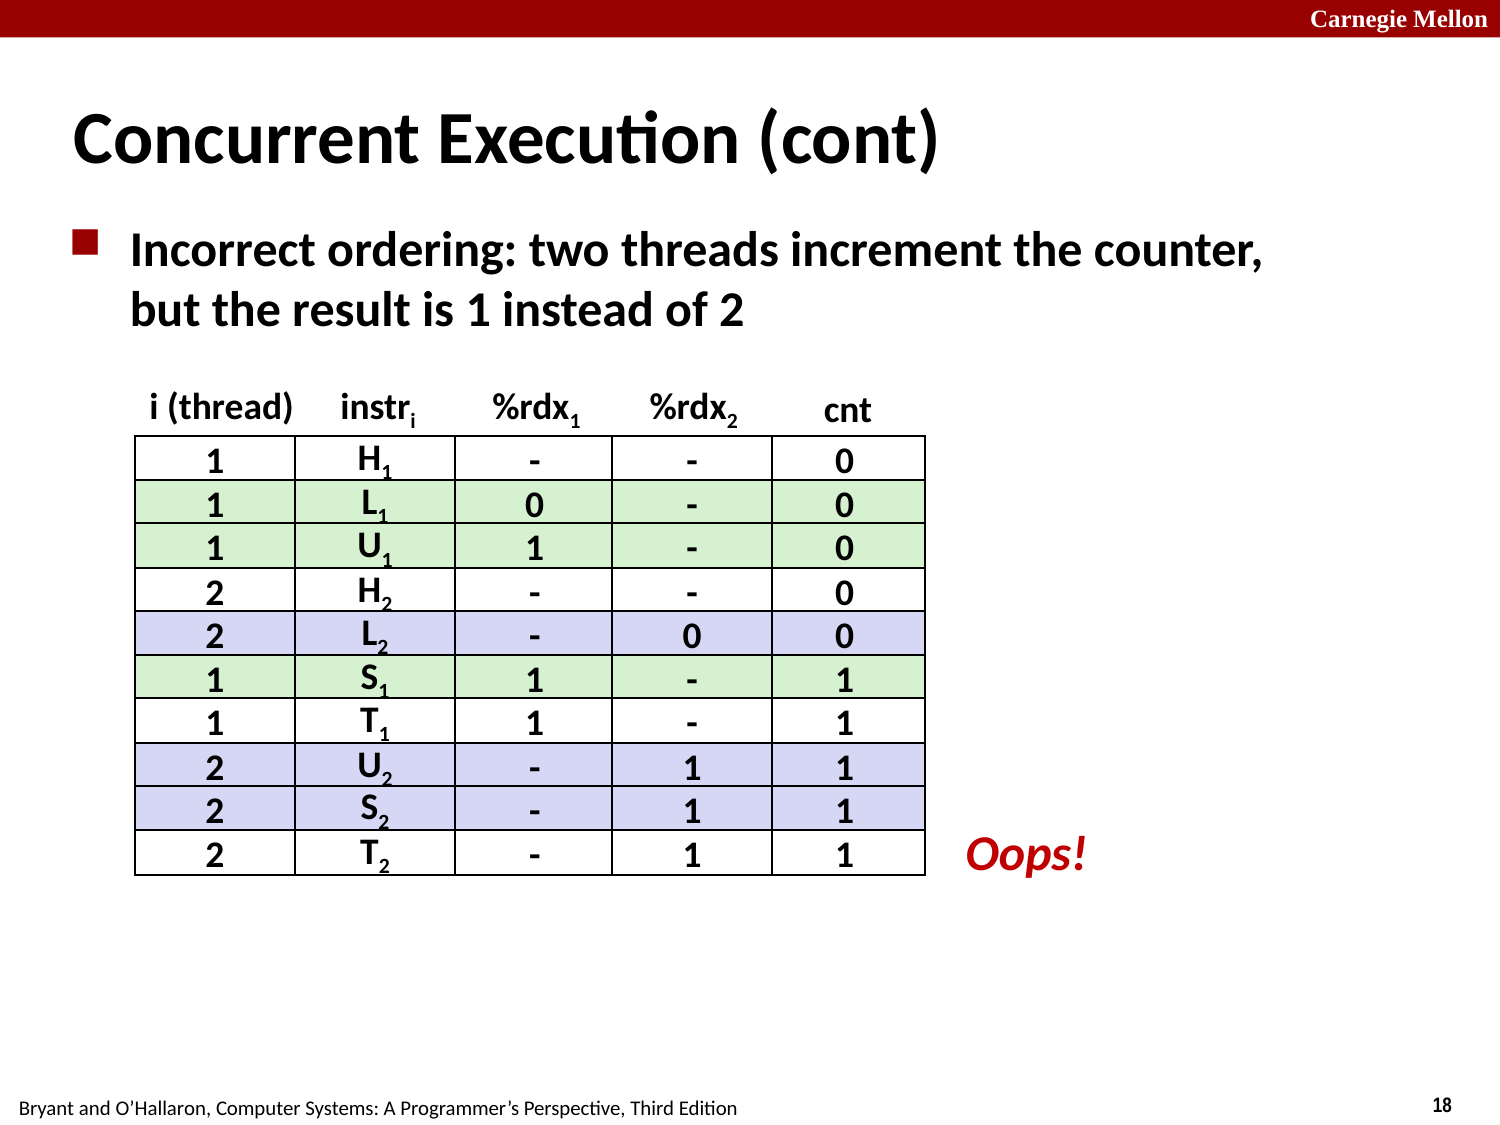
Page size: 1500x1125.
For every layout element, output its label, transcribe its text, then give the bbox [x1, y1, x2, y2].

text_box 1 [612, 830, 773, 875]
text_box T1 [295, 698, 454, 742]
title Concurrent Execution (cont) [58, 71, 1305, 197]
text_box 1 [773, 785, 925, 830]
text_box instri [325, 374, 431, 441]
text_box 1 [454, 698, 612, 742]
text_box 2 [135, 610, 295, 655]
text_box %rdx2 [634, 374, 753, 441]
text_box U1 [295, 523, 454, 567]
text_box - [454, 435, 612, 480]
text_box 2 [135, 830, 295, 875]
text_box 1 [135, 480, 295, 523]
text_box 0 [773, 610, 925, 655]
text_box T2 [295, 830, 454, 875]
text_box 0 [773, 567, 925, 610]
text_box - [612, 698, 773, 742]
text_box - [612, 480, 773, 523]
text_box 2 [135, 785, 295, 830]
text_box 1 [135, 698, 295, 742]
text_box - [612, 523, 773, 567]
text_box 2 [135, 742, 295, 785]
text_box 0 [612, 610, 773, 655]
text_box i (thread) [134, 374, 309, 435]
text_box %rdx1 [477, 374, 596, 441]
text_box - [454, 785, 612, 830]
text_box U2 [295, 742, 454, 785]
text_box H1 [295, 435, 454, 480]
list Incorrect ordering: two threads increment the counter, but the result is 1 instead of 2 [58, 209, 1355, 351]
text_box - [612, 567, 773, 610]
text_box - [454, 610, 612, 655]
text_box S2 [295, 785, 454, 830]
text_box L1 [295, 480, 454, 523]
text_box 0 [773, 435, 925, 480]
text_box L2 [295, 610, 454, 655]
text_box S1 [295, 655, 454, 698]
text_box 1 [135, 523, 295, 567]
text_box - [454, 742, 612, 785]
text_box - [612, 435, 773, 480]
text_box 0 [454, 480, 612, 523]
text_box H2 [295, 567, 454, 610]
text_box - [454, 830, 612, 875]
text_box 0 [773, 480, 925, 523]
text_box 1 [612, 742, 773, 785]
text_box - [612, 655, 773, 698]
text_box 1 [773, 655, 925, 698]
text_box 1 [454, 523, 612, 567]
text_box 1 [612, 785, 773, 830]
text_box 1 [773, 698, 925, 742]
text_box cnt [808, 377, 888, 437]
text_box 1 [773, 830, 925, 875]
text_box - [454, 567, 612, 610]
text_box 1 [454, 655, 612, 698]
text_box Oops! [950, 812, 1103, 888]
text_box 2 [135, 567, 295, 610]
text_box 1 [135, 435, 295, 480]
text_box 1 [135, 655, 295, 698]
text_box 0 [773, 523, 925, 567]
text_box 1 [773, 742, 925, 785]
